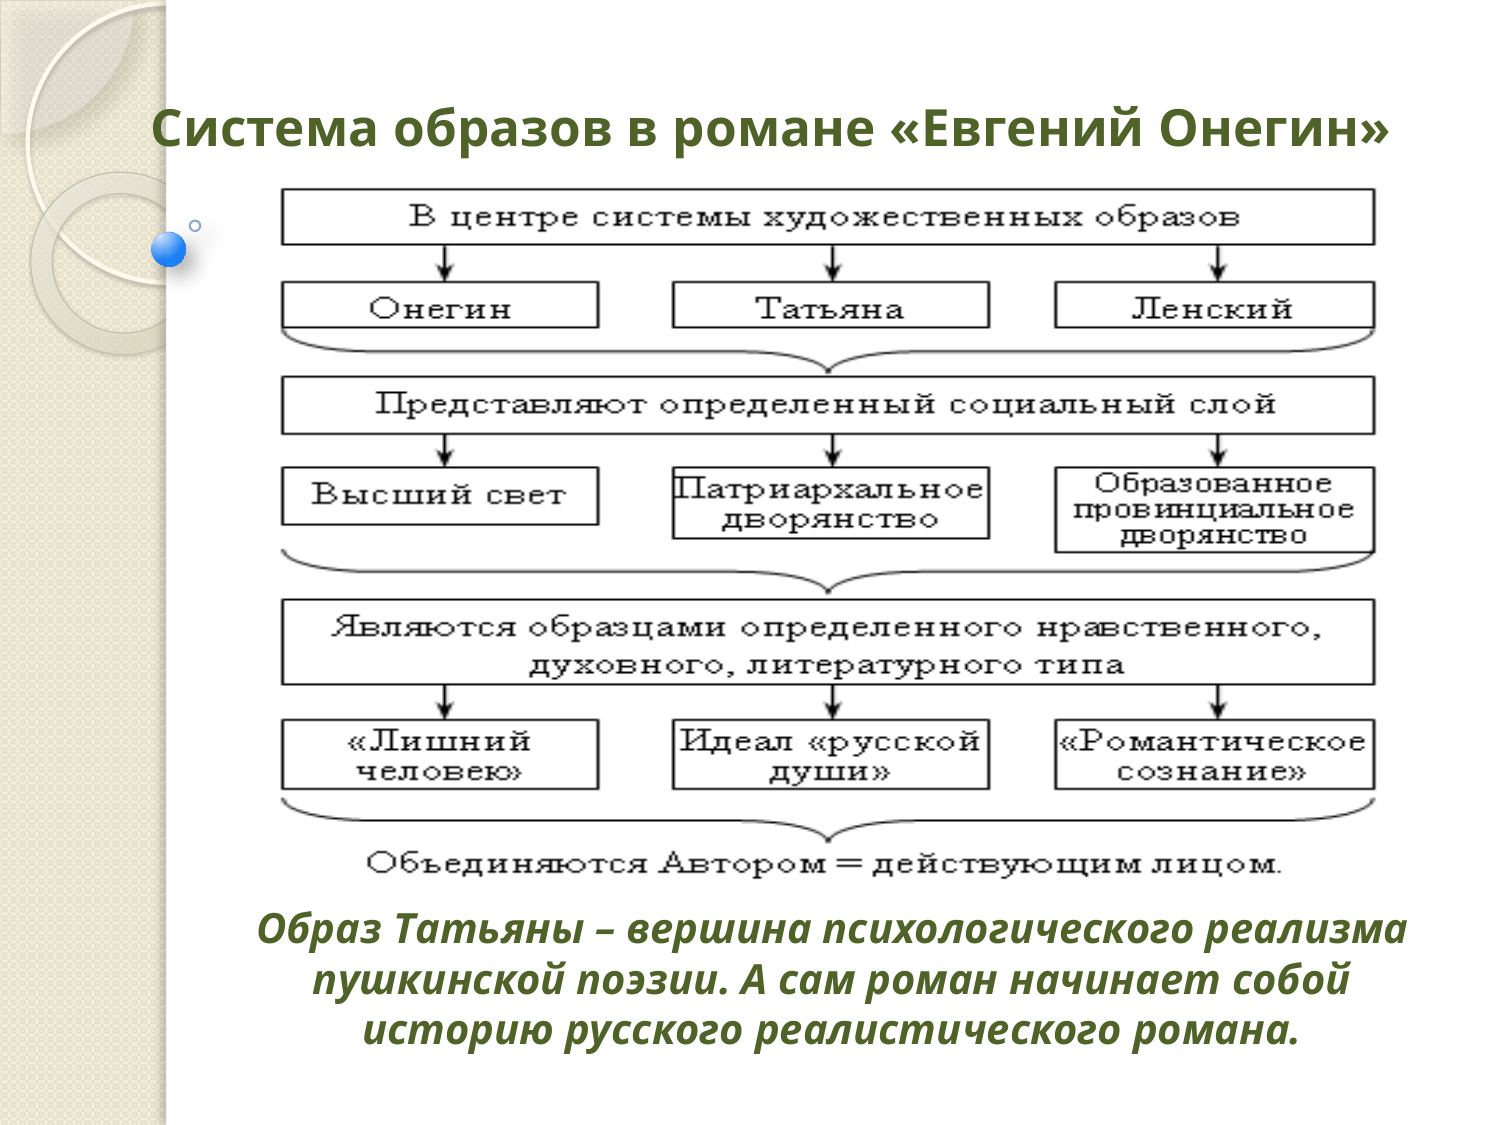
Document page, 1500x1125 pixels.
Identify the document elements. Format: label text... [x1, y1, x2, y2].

title Система образов в романе «Евгений Онегин» [93, 35, 1450, 164]
subtitle Образ Татьяны – вершина психологического реализма пушкинской поэзии. А сам роман начинает собой историю русского реалистического романа. [222, 902, 1438, 1080]
picture [257, 175, 1407, 891]
